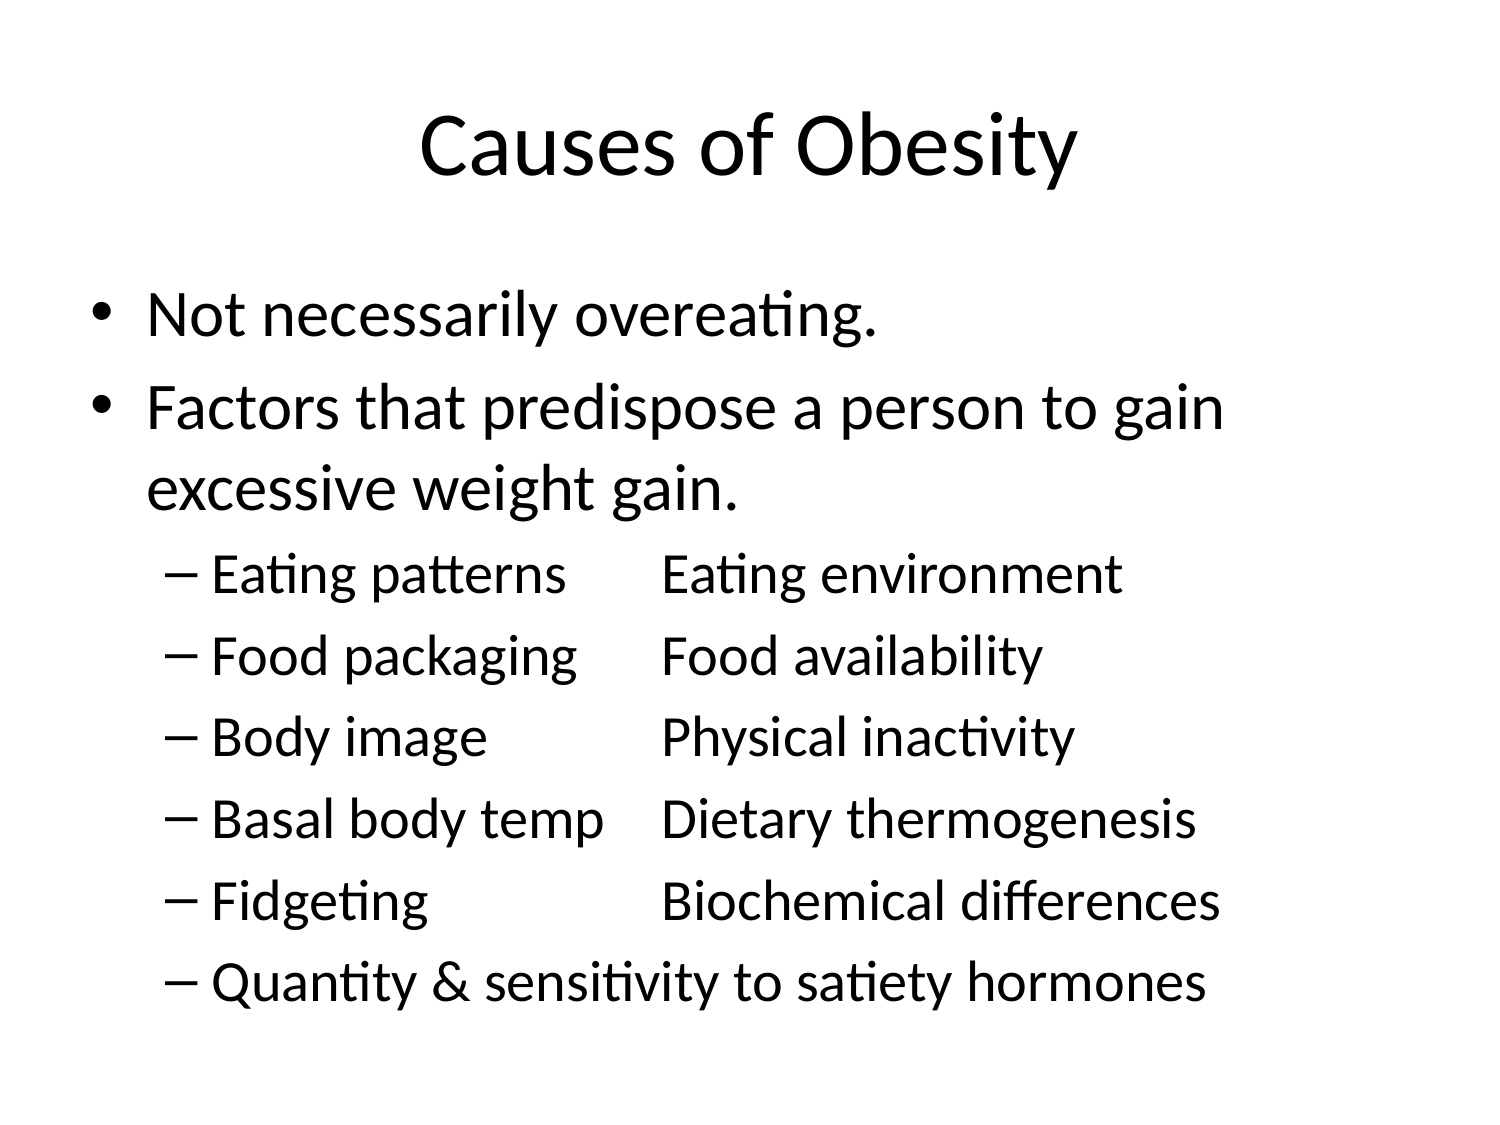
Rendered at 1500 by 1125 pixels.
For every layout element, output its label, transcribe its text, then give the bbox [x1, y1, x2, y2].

title Causes of Obesity [75, 45, 1425, 233]
list Not necessarily overeating. Factors that predispose a person to gain excessive weight gain. Eating patterns Eating environment Food packaging Food availability Body image Physical inactivity Basal body temp Dietary thermogenesis Fidgeting Biochemical differences Quantity & sensitivity to satiety hormones [75, 262, 1425, 1075]
